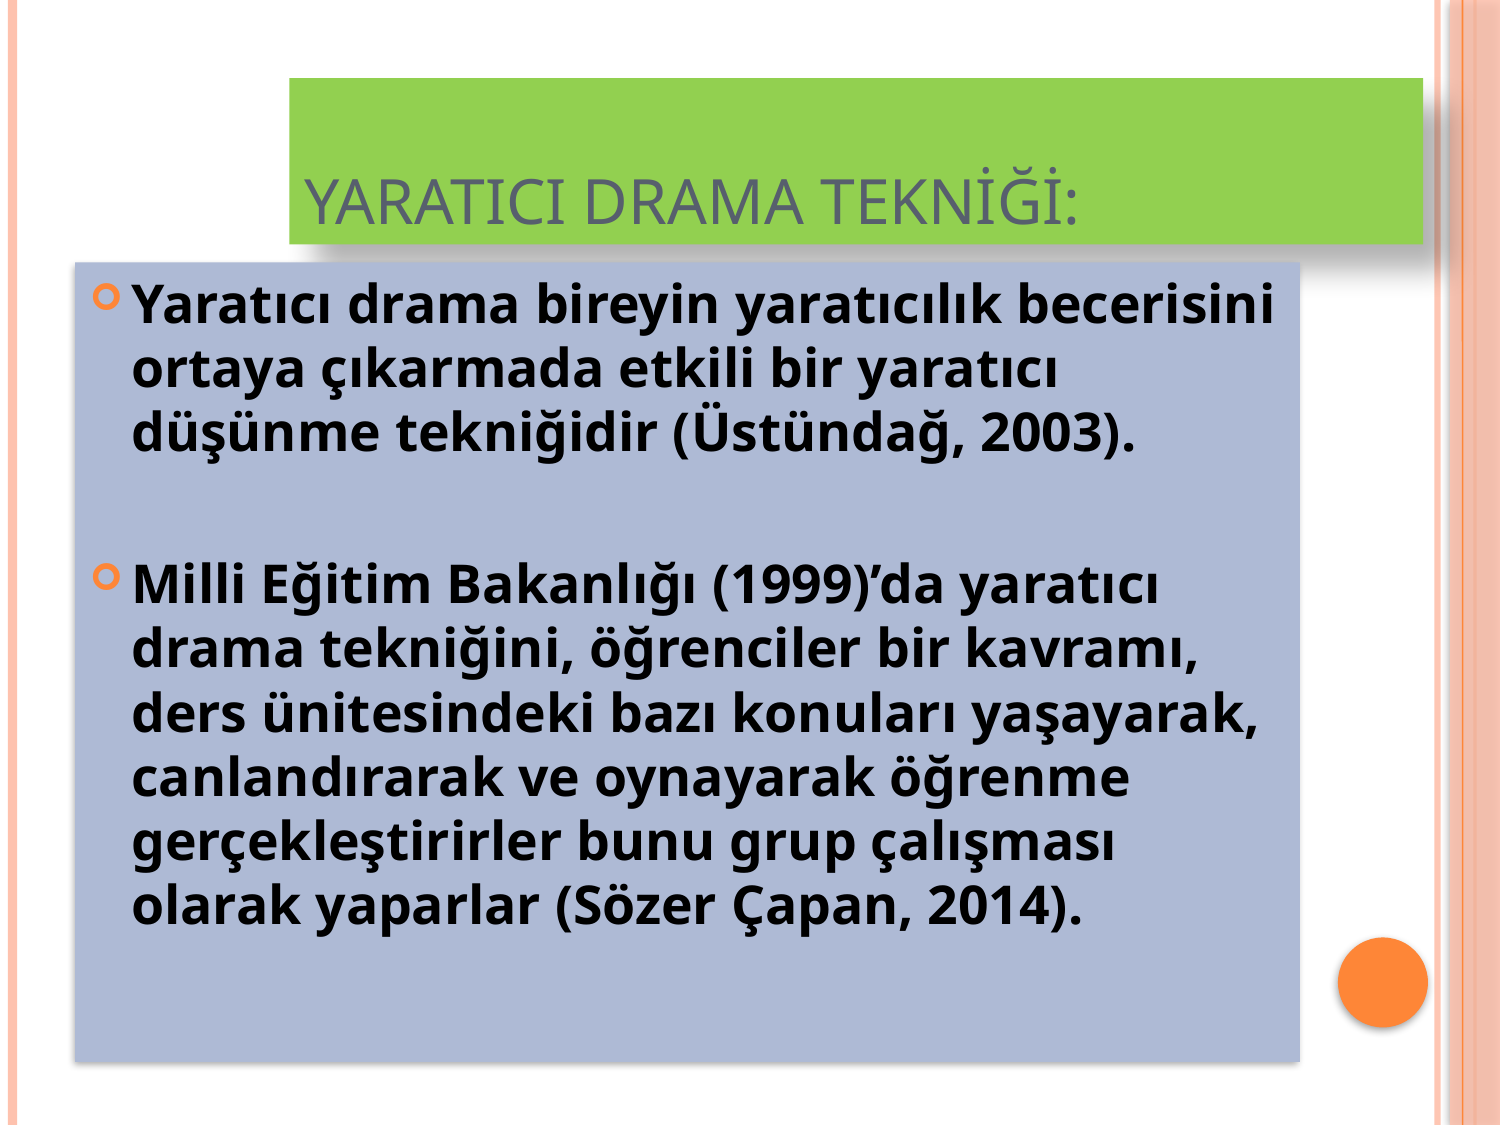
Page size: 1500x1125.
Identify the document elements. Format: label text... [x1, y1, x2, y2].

title YARATICI DRAMA TEKNİĞİ: [289, 78, 1424, 245]
list Yaratıcı drama bireyin yaratıcılık becerisini ortaya çıkarmada etkili bir yaratıcı düşünme tekniğidir (Üstündağ, 2003). Milli Eğitim Bakanlığı (1999)’da yaratıcı drama tekniğini, öğrenciler bir kavramı, ders ünitesindeki bazı konuları yaşayarak, canlandırarak ve oynayarak öğrenme gerçekleştirirler bunu grup çalışması olarak yaparlar (Sözer Çapan, 2014). [75, 262, 1300, 1062]
